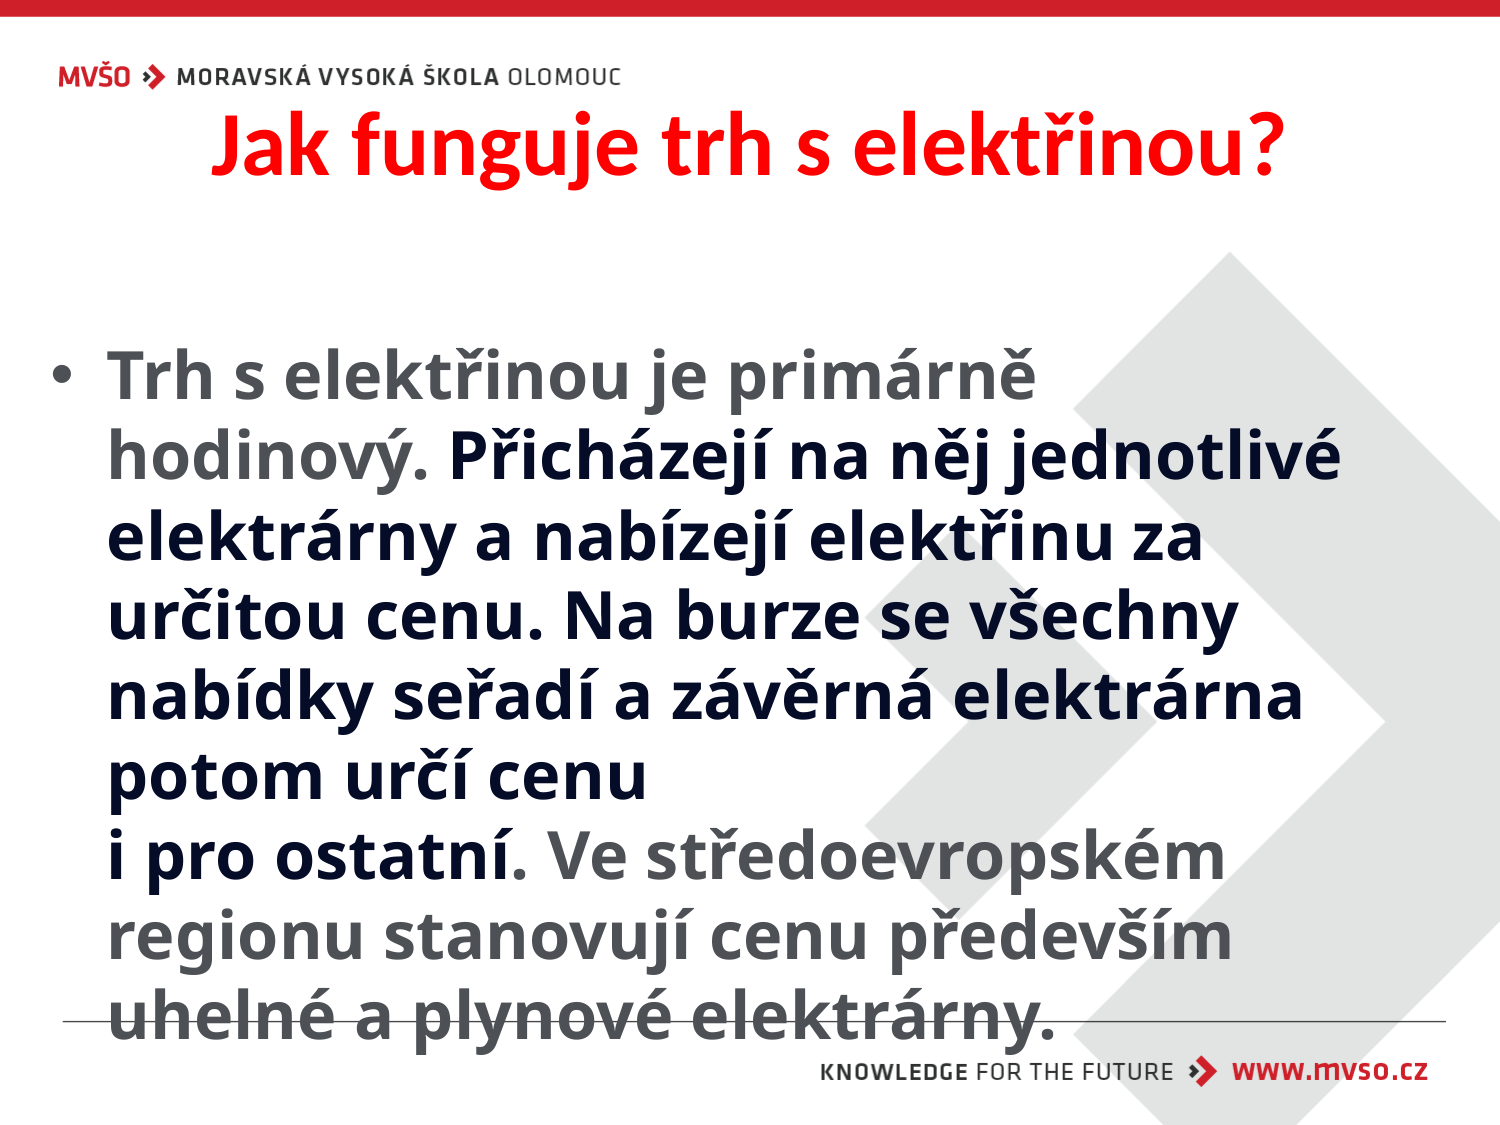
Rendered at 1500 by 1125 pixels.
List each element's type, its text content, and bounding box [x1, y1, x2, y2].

list Trh s elektřinou je primárně hodinový. Přicházejí na něj jednotlivé elektrárny a nabízejí elektřinu za určitou cenu. Na burze se všechny nabídky seřadí a závěrná elektrárna potom určí cenu i pro ostatní. Ve středoevropském regionu stanovují cenu především uhelné a plynové elektrárny. [35, 325, 1470, 931]
picture [0, 0, 1500, 1125]
title Jak funguje trh s elektřinou? [75, 45, 1425, 233]
